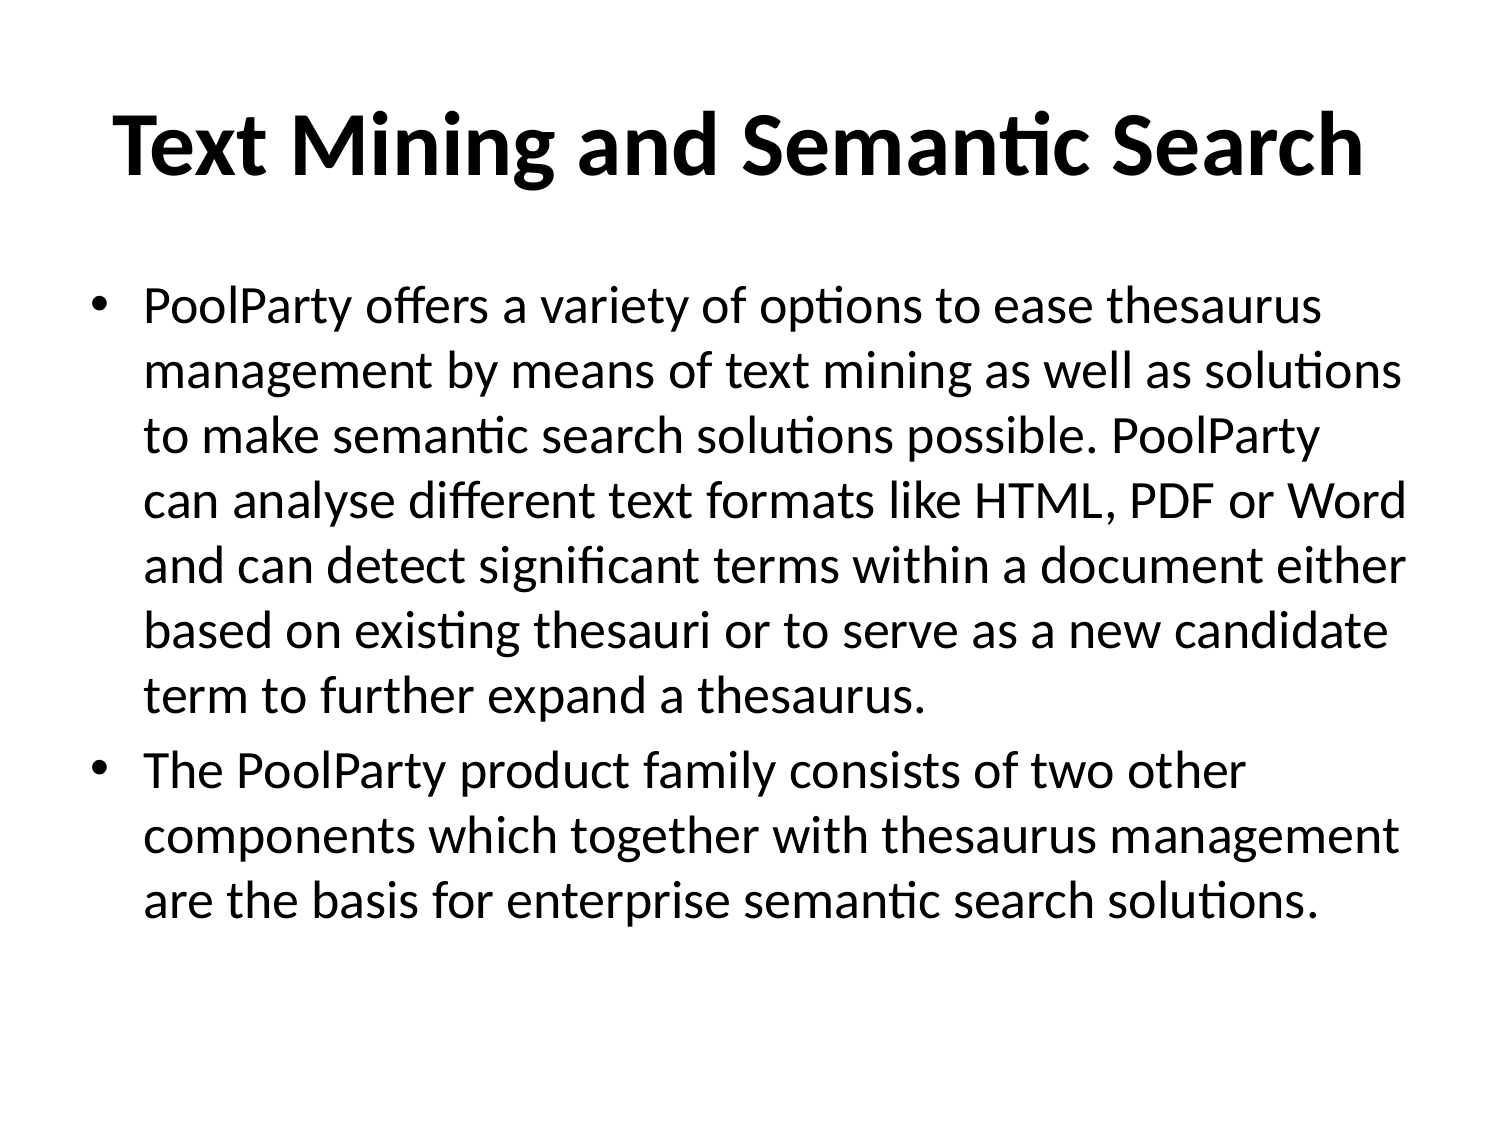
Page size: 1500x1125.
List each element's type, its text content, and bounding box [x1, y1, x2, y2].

list PoolParty offers a variety of options to ease thesaurus management by means of text mining as well as solutions to make semantic search solutions possible. PoolParty can analyse different text formats like HTML, PDF or Word and can detect significant terms within a document either based on existing thesauri or to serve as a new candidate term to further expand a thesaurus. The PoolParty product family consists of two other components which together with thesaurus management are the basis for enterprise semantic search solutions. [75, 262, 1425, 1005]
title Text Mining and Semantic Search [75, 45, 1425, 233]
